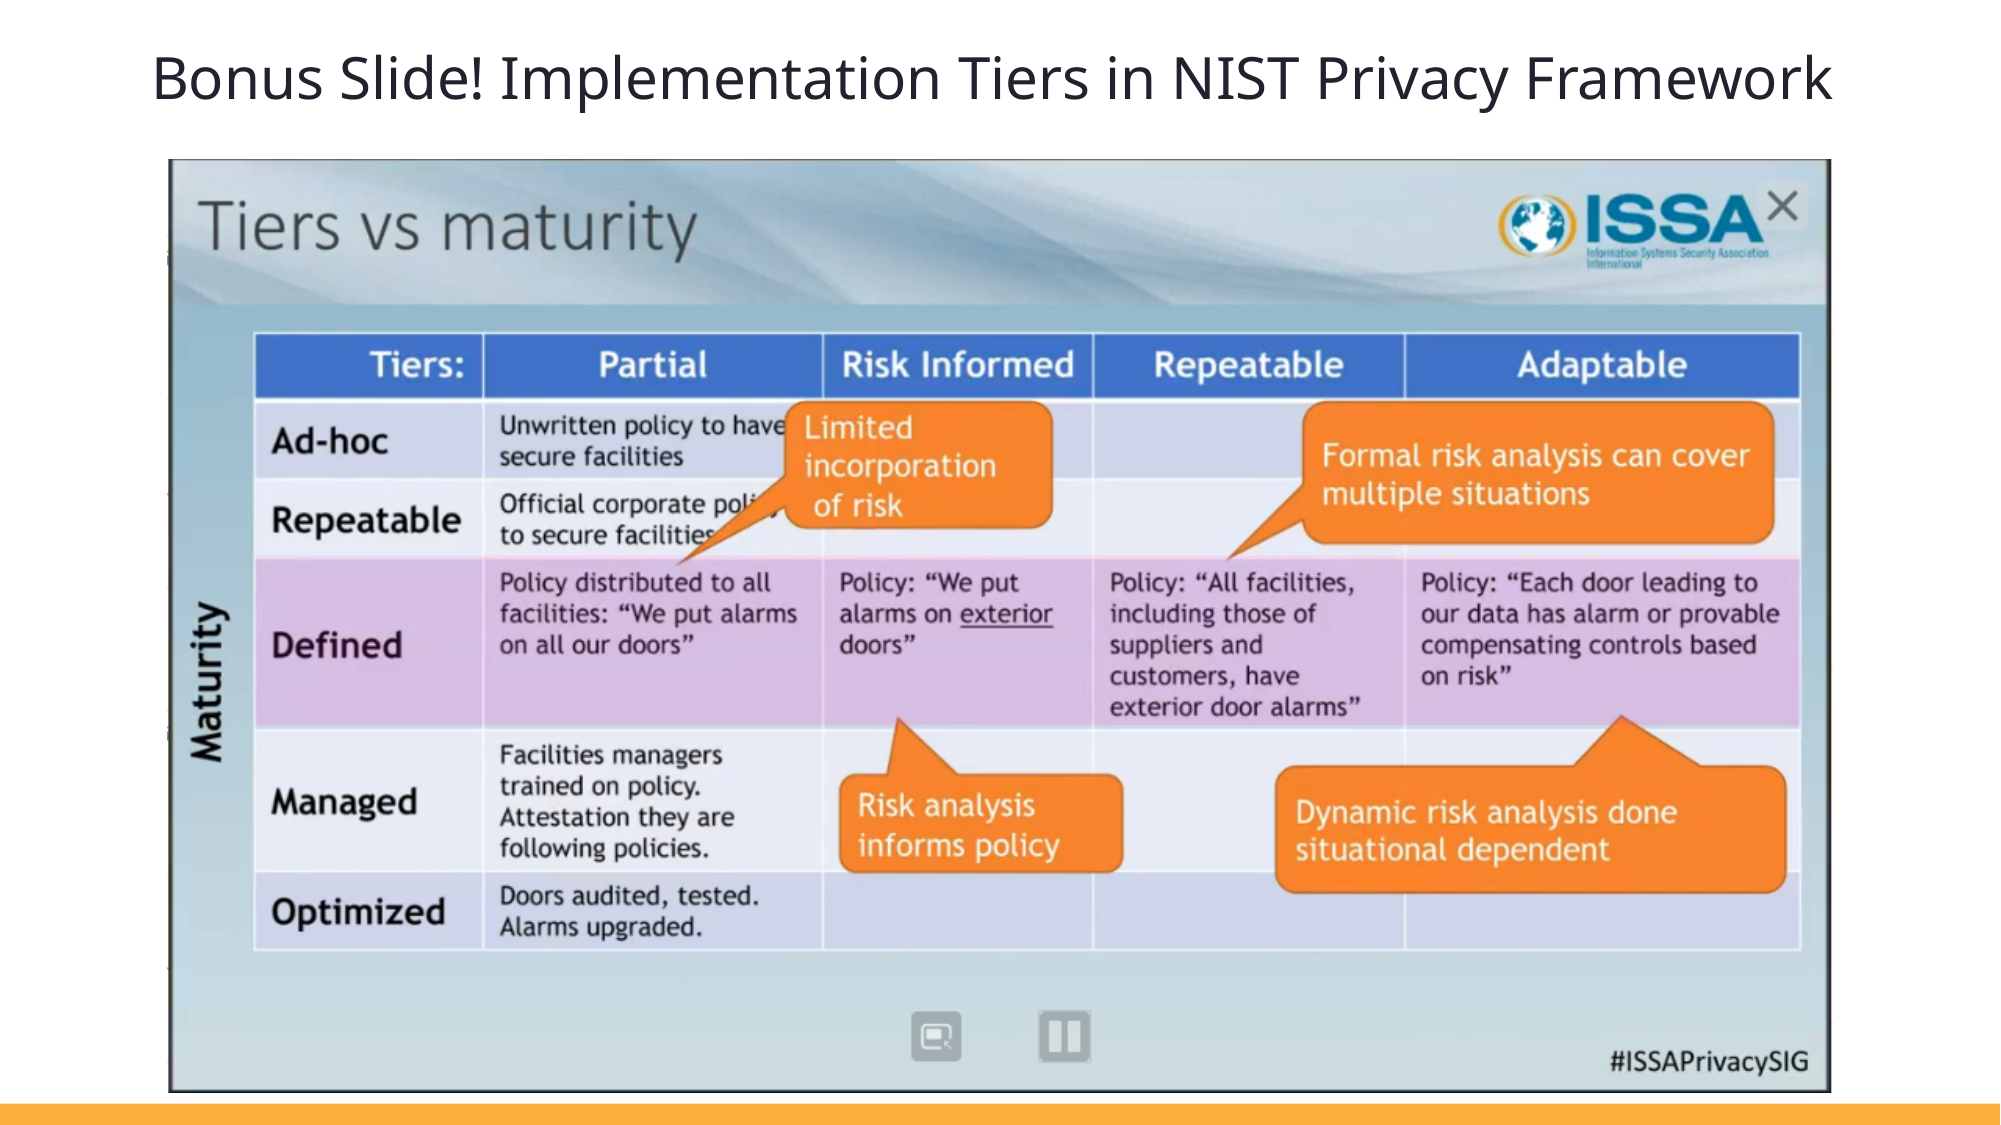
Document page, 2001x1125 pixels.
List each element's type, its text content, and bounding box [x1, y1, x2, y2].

title Bonus Slide! Implementation Tiers in NIST Privacy Framework [68, 34, 1932, 160]
picture [167, 159, 1833, 1093]
